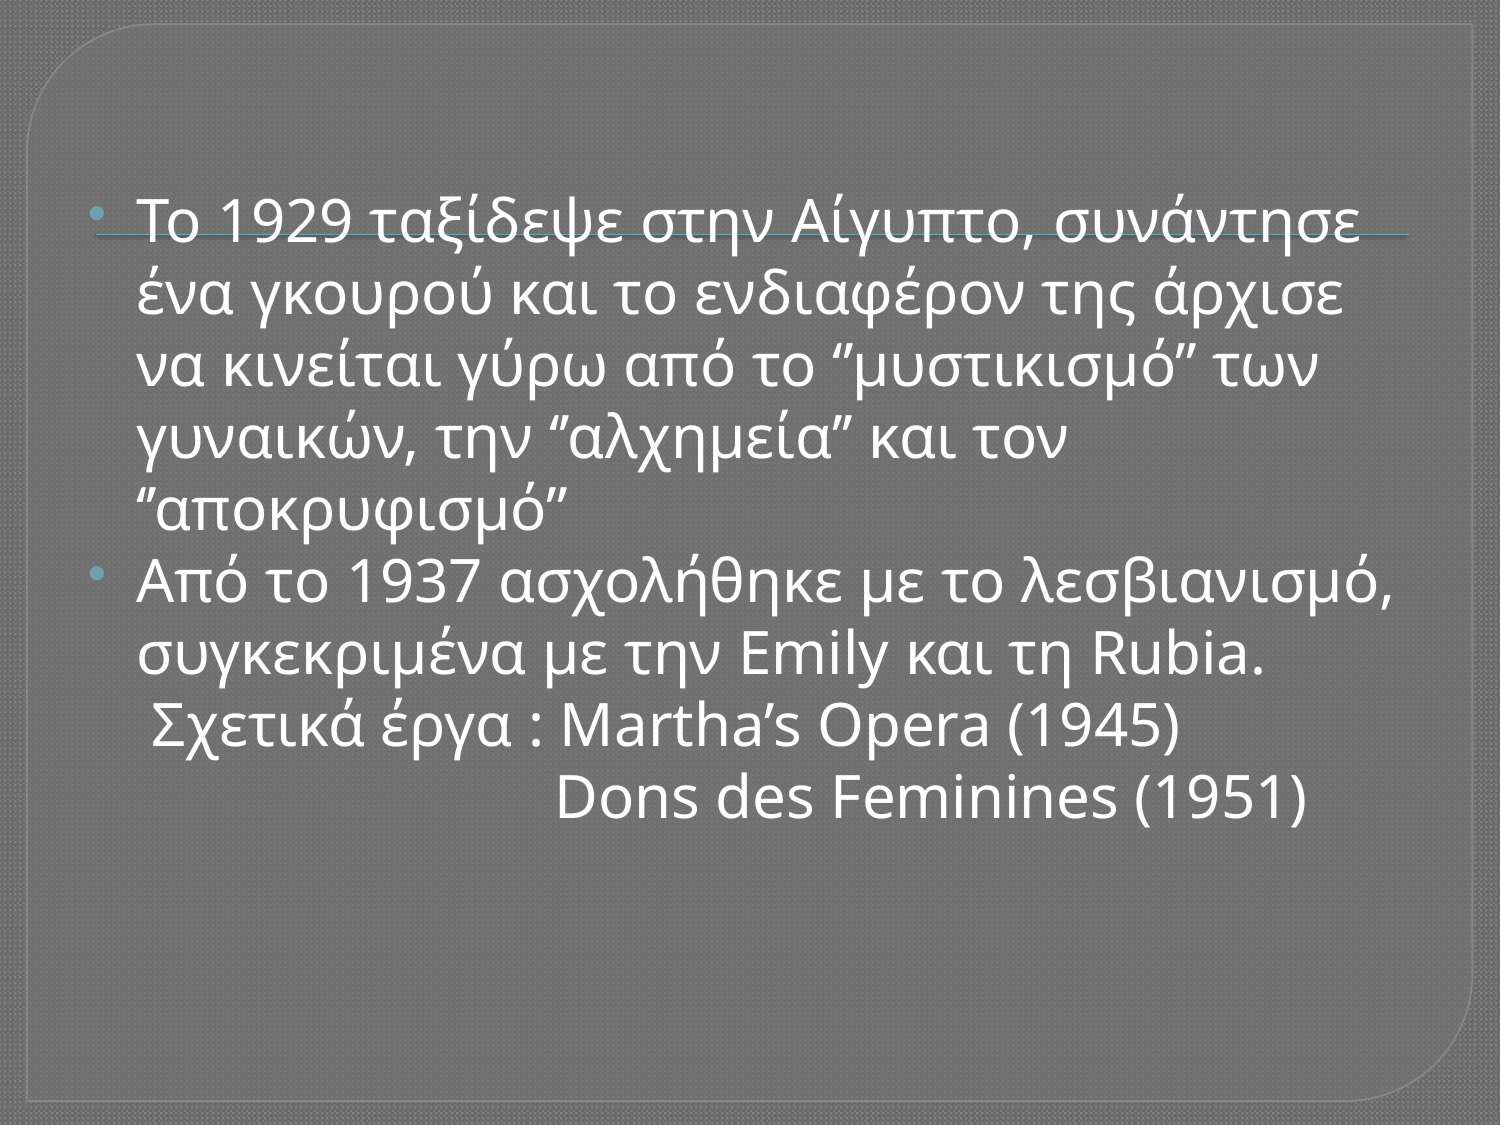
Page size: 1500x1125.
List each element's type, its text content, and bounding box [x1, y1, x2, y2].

list To 1929 ταξίδεψε στην Αίγυπτο, συνάντησε ένα γκουρού και το ενδιαφέρον της άρχισε να κινείται γύρω από το ‘’μυστικισμό’’ των γυναικών, την ‘’αλχημεία’’ και τον ‘’αποκρυφισμό’’ Από το 1937 ασχολήθηκε με το λεσβιανισμό, συγκεκριμένα με την Emily και τη Rubia. Σχετικά έργα : Martha’s Opera (1945) Dons des Feminines (1951) [75, 174, 1425, 918]
